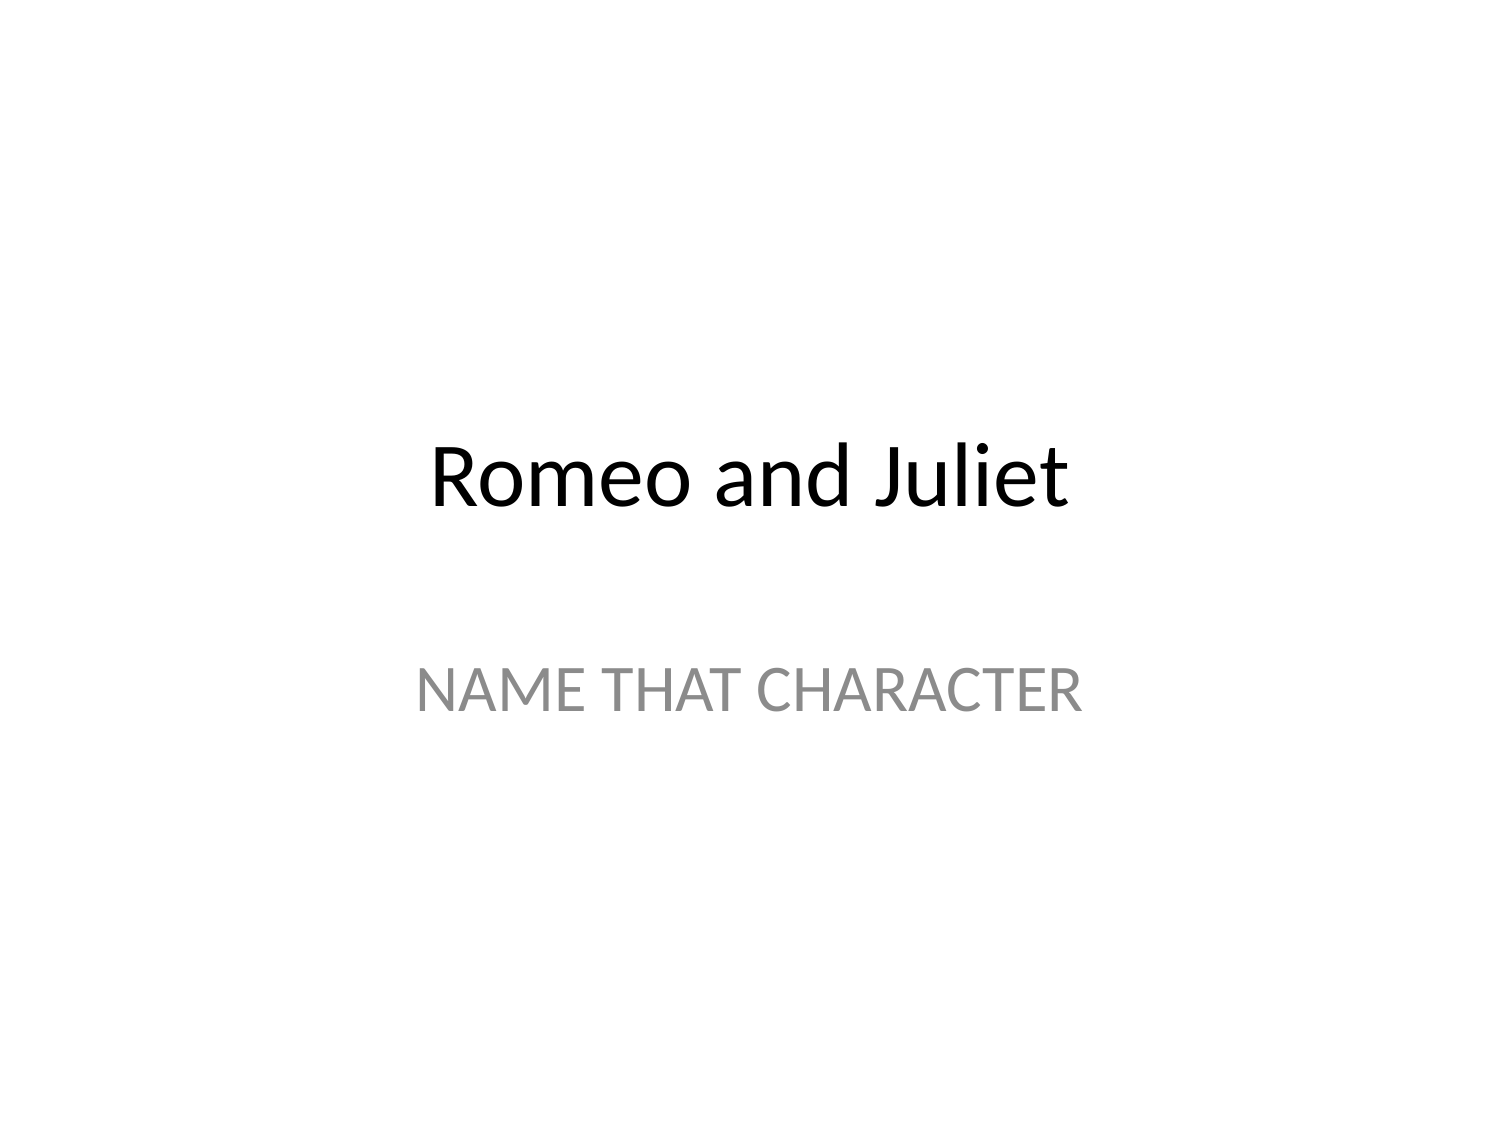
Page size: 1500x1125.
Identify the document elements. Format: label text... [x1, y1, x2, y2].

subtitle NAME THAT CHARACTER [225, 637, 1275, 925]
title Romeo and Juliet [112, 349, 1388, 591]
